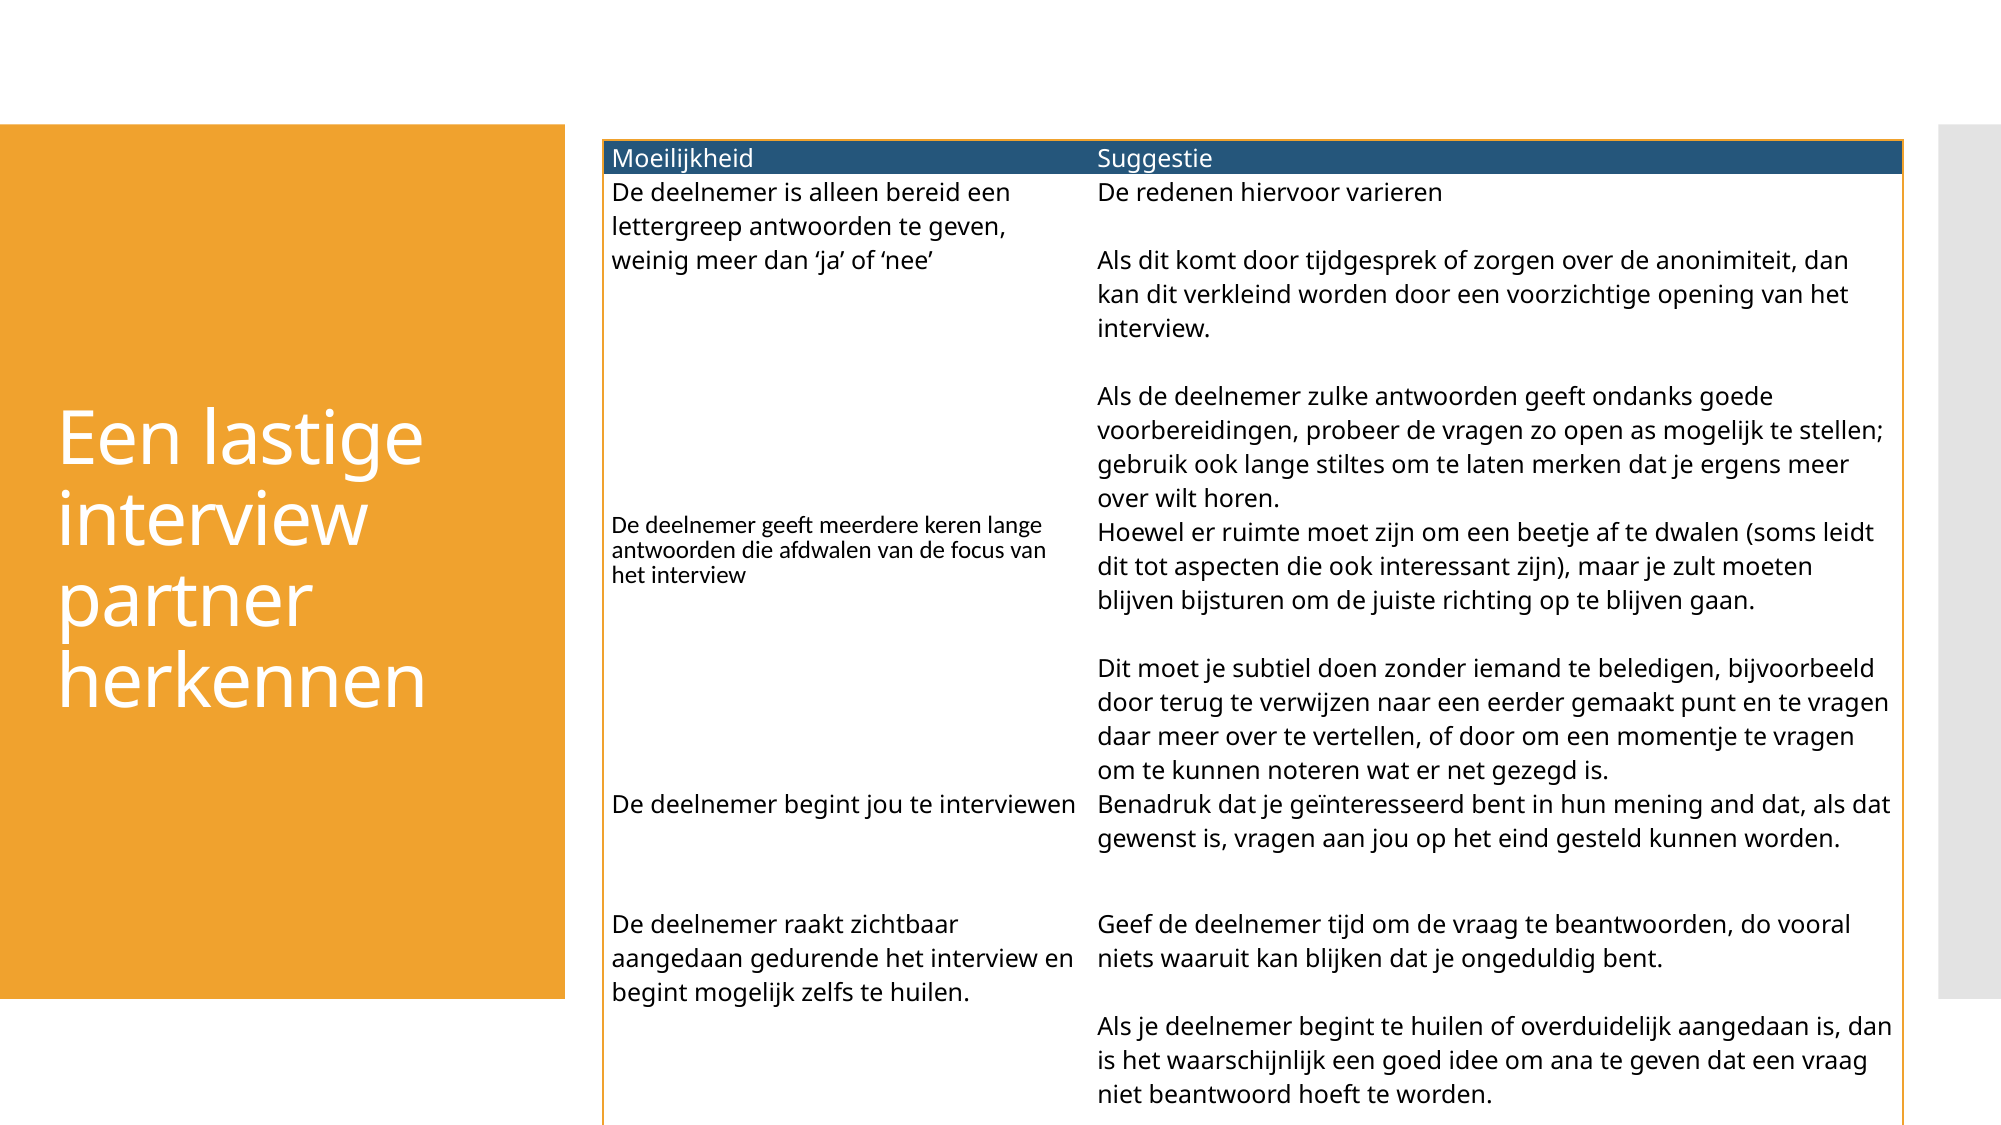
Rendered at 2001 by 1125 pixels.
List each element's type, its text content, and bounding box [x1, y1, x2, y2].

table_cell De deelnemer is alleen bereid een lettergreep antwoorden te geven, weinig meer dan ‘ja’ of ‘nee’ [604, 174, 1089, 515]
table_cell Hoewel er ruimte moet zijn om een beetje af te dwalen (soms leidt dit tot aspecten die ook interessant zijn), maar je zult moeten blijven bijsturen om de juiste richting op te blijven gaan. Dit moet je subtiel doen zonder iemand te beledigen, bijvoorbeeld door terug te verwijzen naar een eerder gemaakt punt en te vragen daar meer over te vertellen, of door om een momentje te vragen om te kunnen noteren wat er net gezegd is. [1089, 515, 1902, 787]
table_cell De deelnemer begint jou te interviewen [604, 787, 1089, 906]
table_cell De deelnemer geeft meerdere keren lange antwoorden die afdwalen van de focus van het interview [604, 515, 1089, 787]
table_header Suggestie [1089, 141, 1902, 174]
table_cell Benadruk dat je geïnteresseerd bent in hun mening and dat, als dat gewenst is, vragen aan jou op het eind gesteld kunnen worden. [1089, 787, 1902, 906]
table_cell De deelnemer raakt zichtbaar aangedaan gedurende het interview en begint mogelijk zelfs te huilen. [604, 906, 1089, 1125]
table_header Moeilijkheid [604, 141, 1089, 174]
title Een lastige interview partner herkennen [41, 184, 525, 940]
table_cell Geef de deelnemer tijd om de vraag te beantwoorden, do vooral niets waaruit kan blijken dat je ongeduldig bent. Als je deelnemer begint te huilen of overduidelijk aangedaan is, dan is het waarschijnlijk een goed idee om ana te geven dat een vraag niet beantwoord hoeft te worden. Beeindig een interview niet direct, dat maakt de deelnemer waarschijnlijk nog meer overstuur. [1089, 906, 1902, 1125]
table_cell De redenen hiervoor varieren Als dit komt door tijdgesprek of zorgen over de anonimiteit, dan kan dit verkleind worden door een voorzichtige opening van het interview. Als de deelnemer zulke antwoorden geeft ondanks goede voorbereidingen, probeer de vragen zo open as mogelijk te stellen; gebruik ook lange stiltes om te laten merken dat je ergens meer over wilt horen. [1089, 174, 1902, 515]
